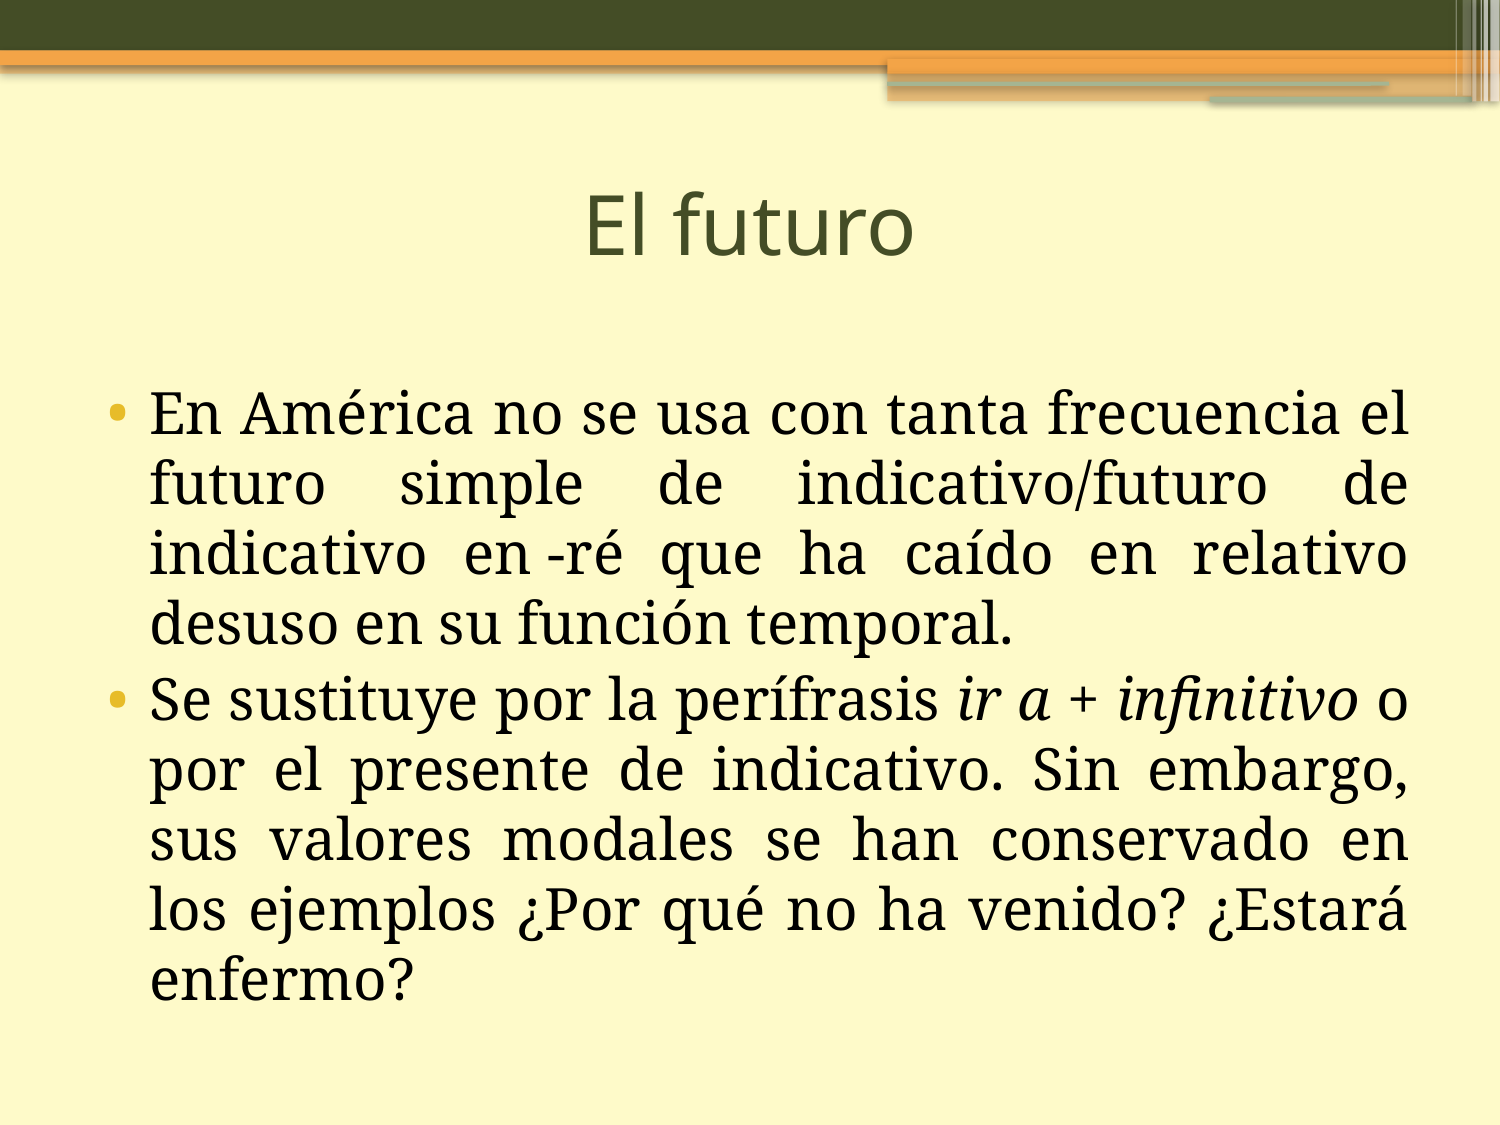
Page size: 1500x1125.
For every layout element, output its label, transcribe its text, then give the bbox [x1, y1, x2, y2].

text_box En América no se usa con tanta frecuencia el futuro simple de indicativo/futuro de indicativo en -ré que ha caído en relativo desuso en su función temporal. Se sustituye por la perífrasis ir a + infinitivo o por el presente de indicativo. Sin embargo, sus valores modales se han conservado en los ejemplos ¿Por qué no ha venido? ¿Estará enfermo? [74, 368, 1425, 1079]
text_box El futuro [74, 140, 1425, 305]
